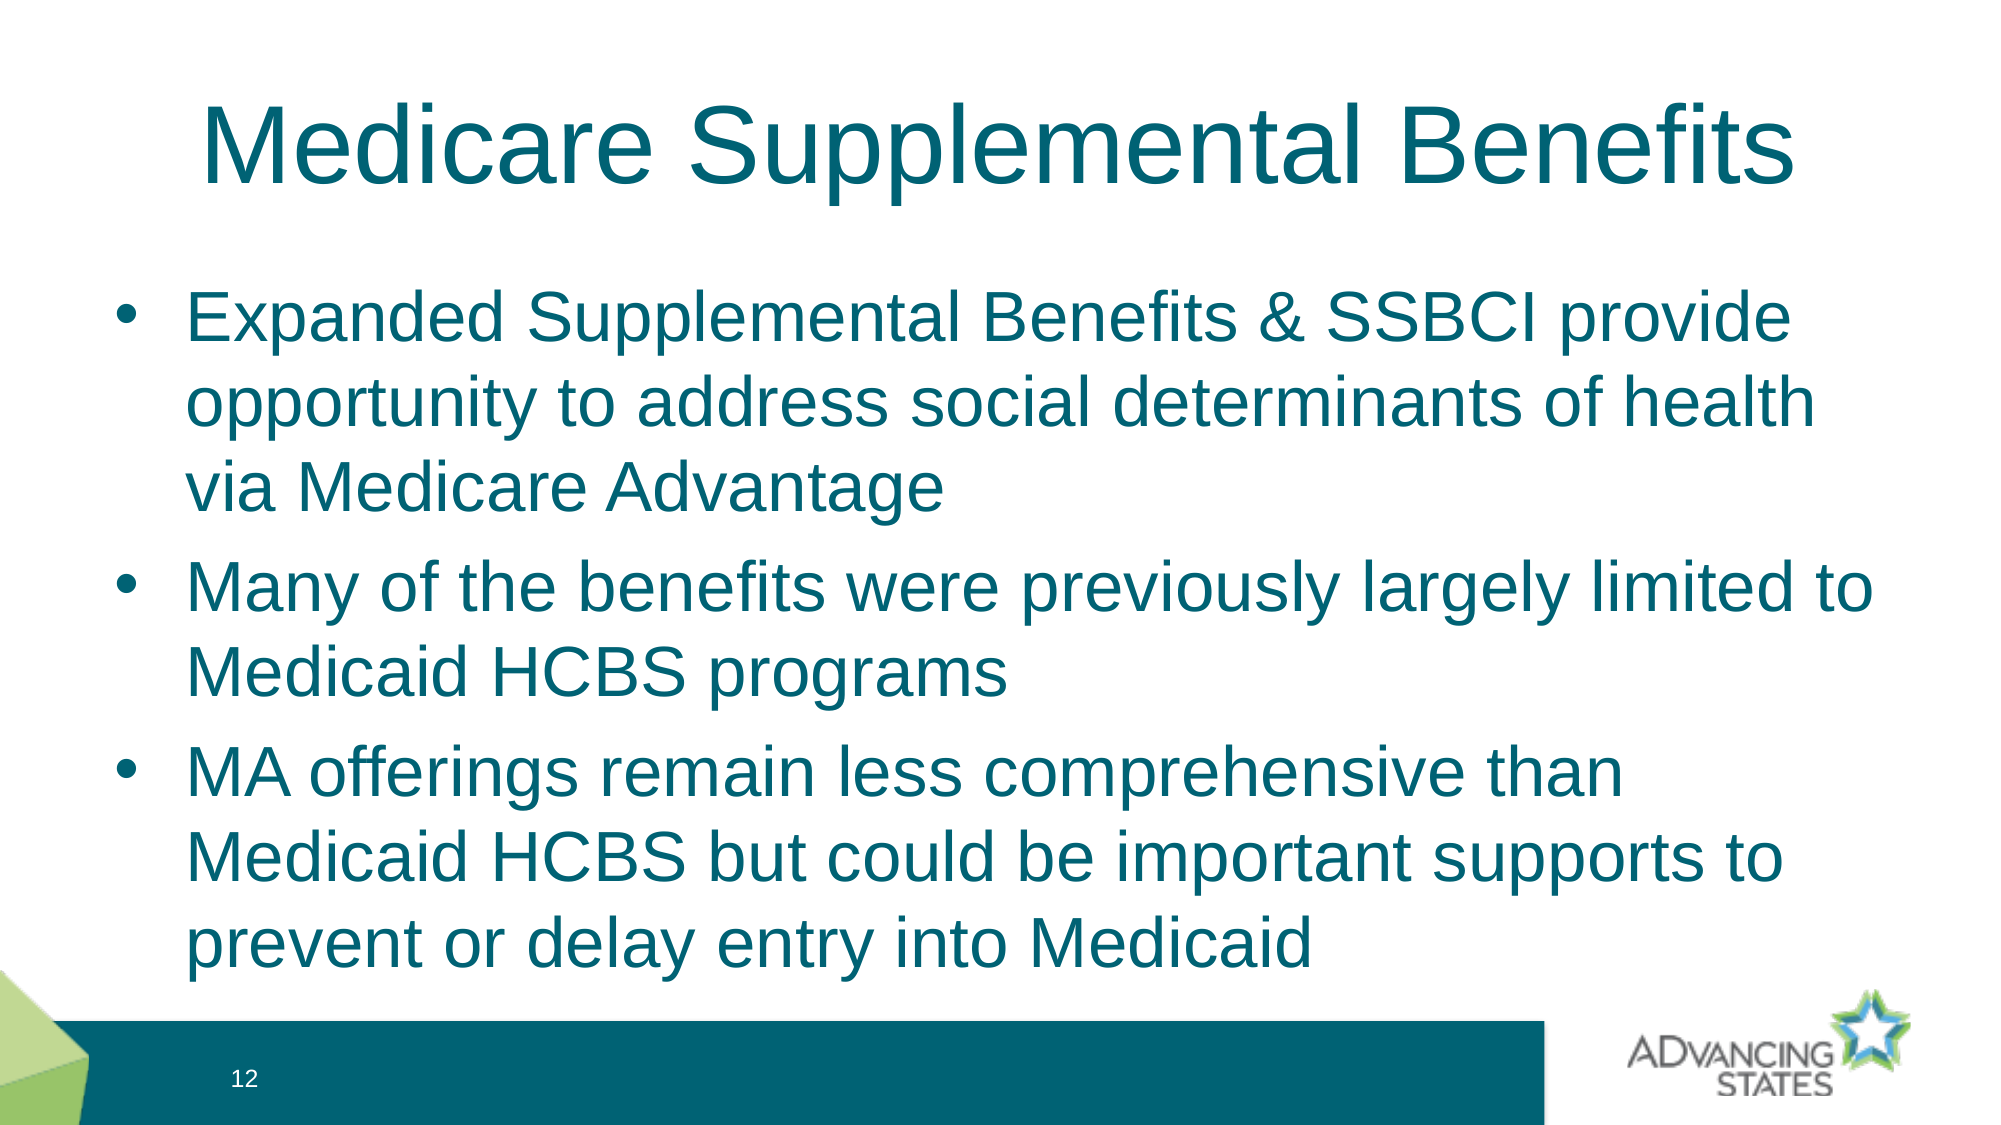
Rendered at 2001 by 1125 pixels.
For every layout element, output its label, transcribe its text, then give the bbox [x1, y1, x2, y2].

title Medicare Supplemental Benefits [99, 45, 1900, 233]
slide_number 12 [215, 1047, 683, 1108]
list Expanded Supplemental Benefits & SSBCI provide opportunity to address social determinants of health via Medicare Advantage Many of the benefits were previously largely limited to Medicaid HCBS programs MA offerings remain less comprehensive than Medicaid HCBS but could be important supports to prevent or delay entry into Medicaid [99, 262, 1900, 1005]
